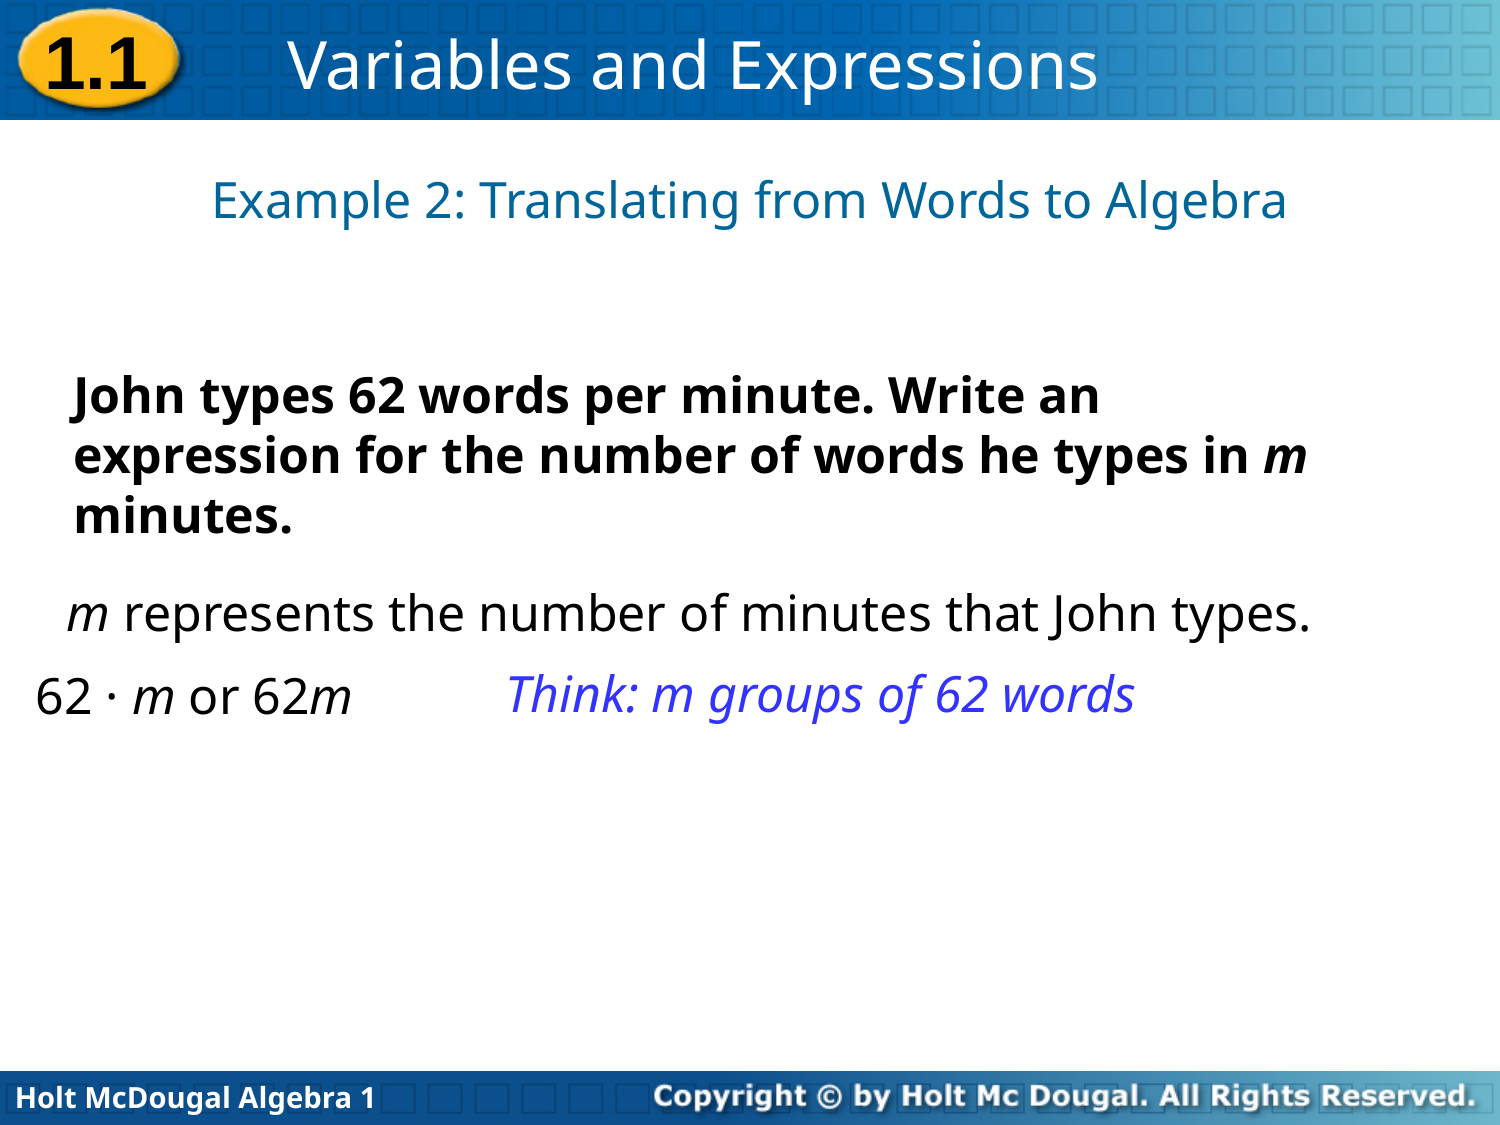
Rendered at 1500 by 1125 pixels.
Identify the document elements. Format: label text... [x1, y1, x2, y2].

picture [0, 0, 1500, 120]
text_box 62 · m or 62m [20, 656, 481, 732]
text_box Think: m groups of 62 words [490, 654, 1264, 730]
picture [0, 1071, 1500, 1125]
text_box 1.1 [29, 7, 183, 112]
text_box Example 2: Translating from Words to Algebra [0, 161, 1500, 236]
text_box m represents the number of minutes that John types. [51, 574, 1440, 649]
text_box John types 62 words per minute. Write an expression for the number of words he types in m minutes. [58, 355, 1465, 551]
